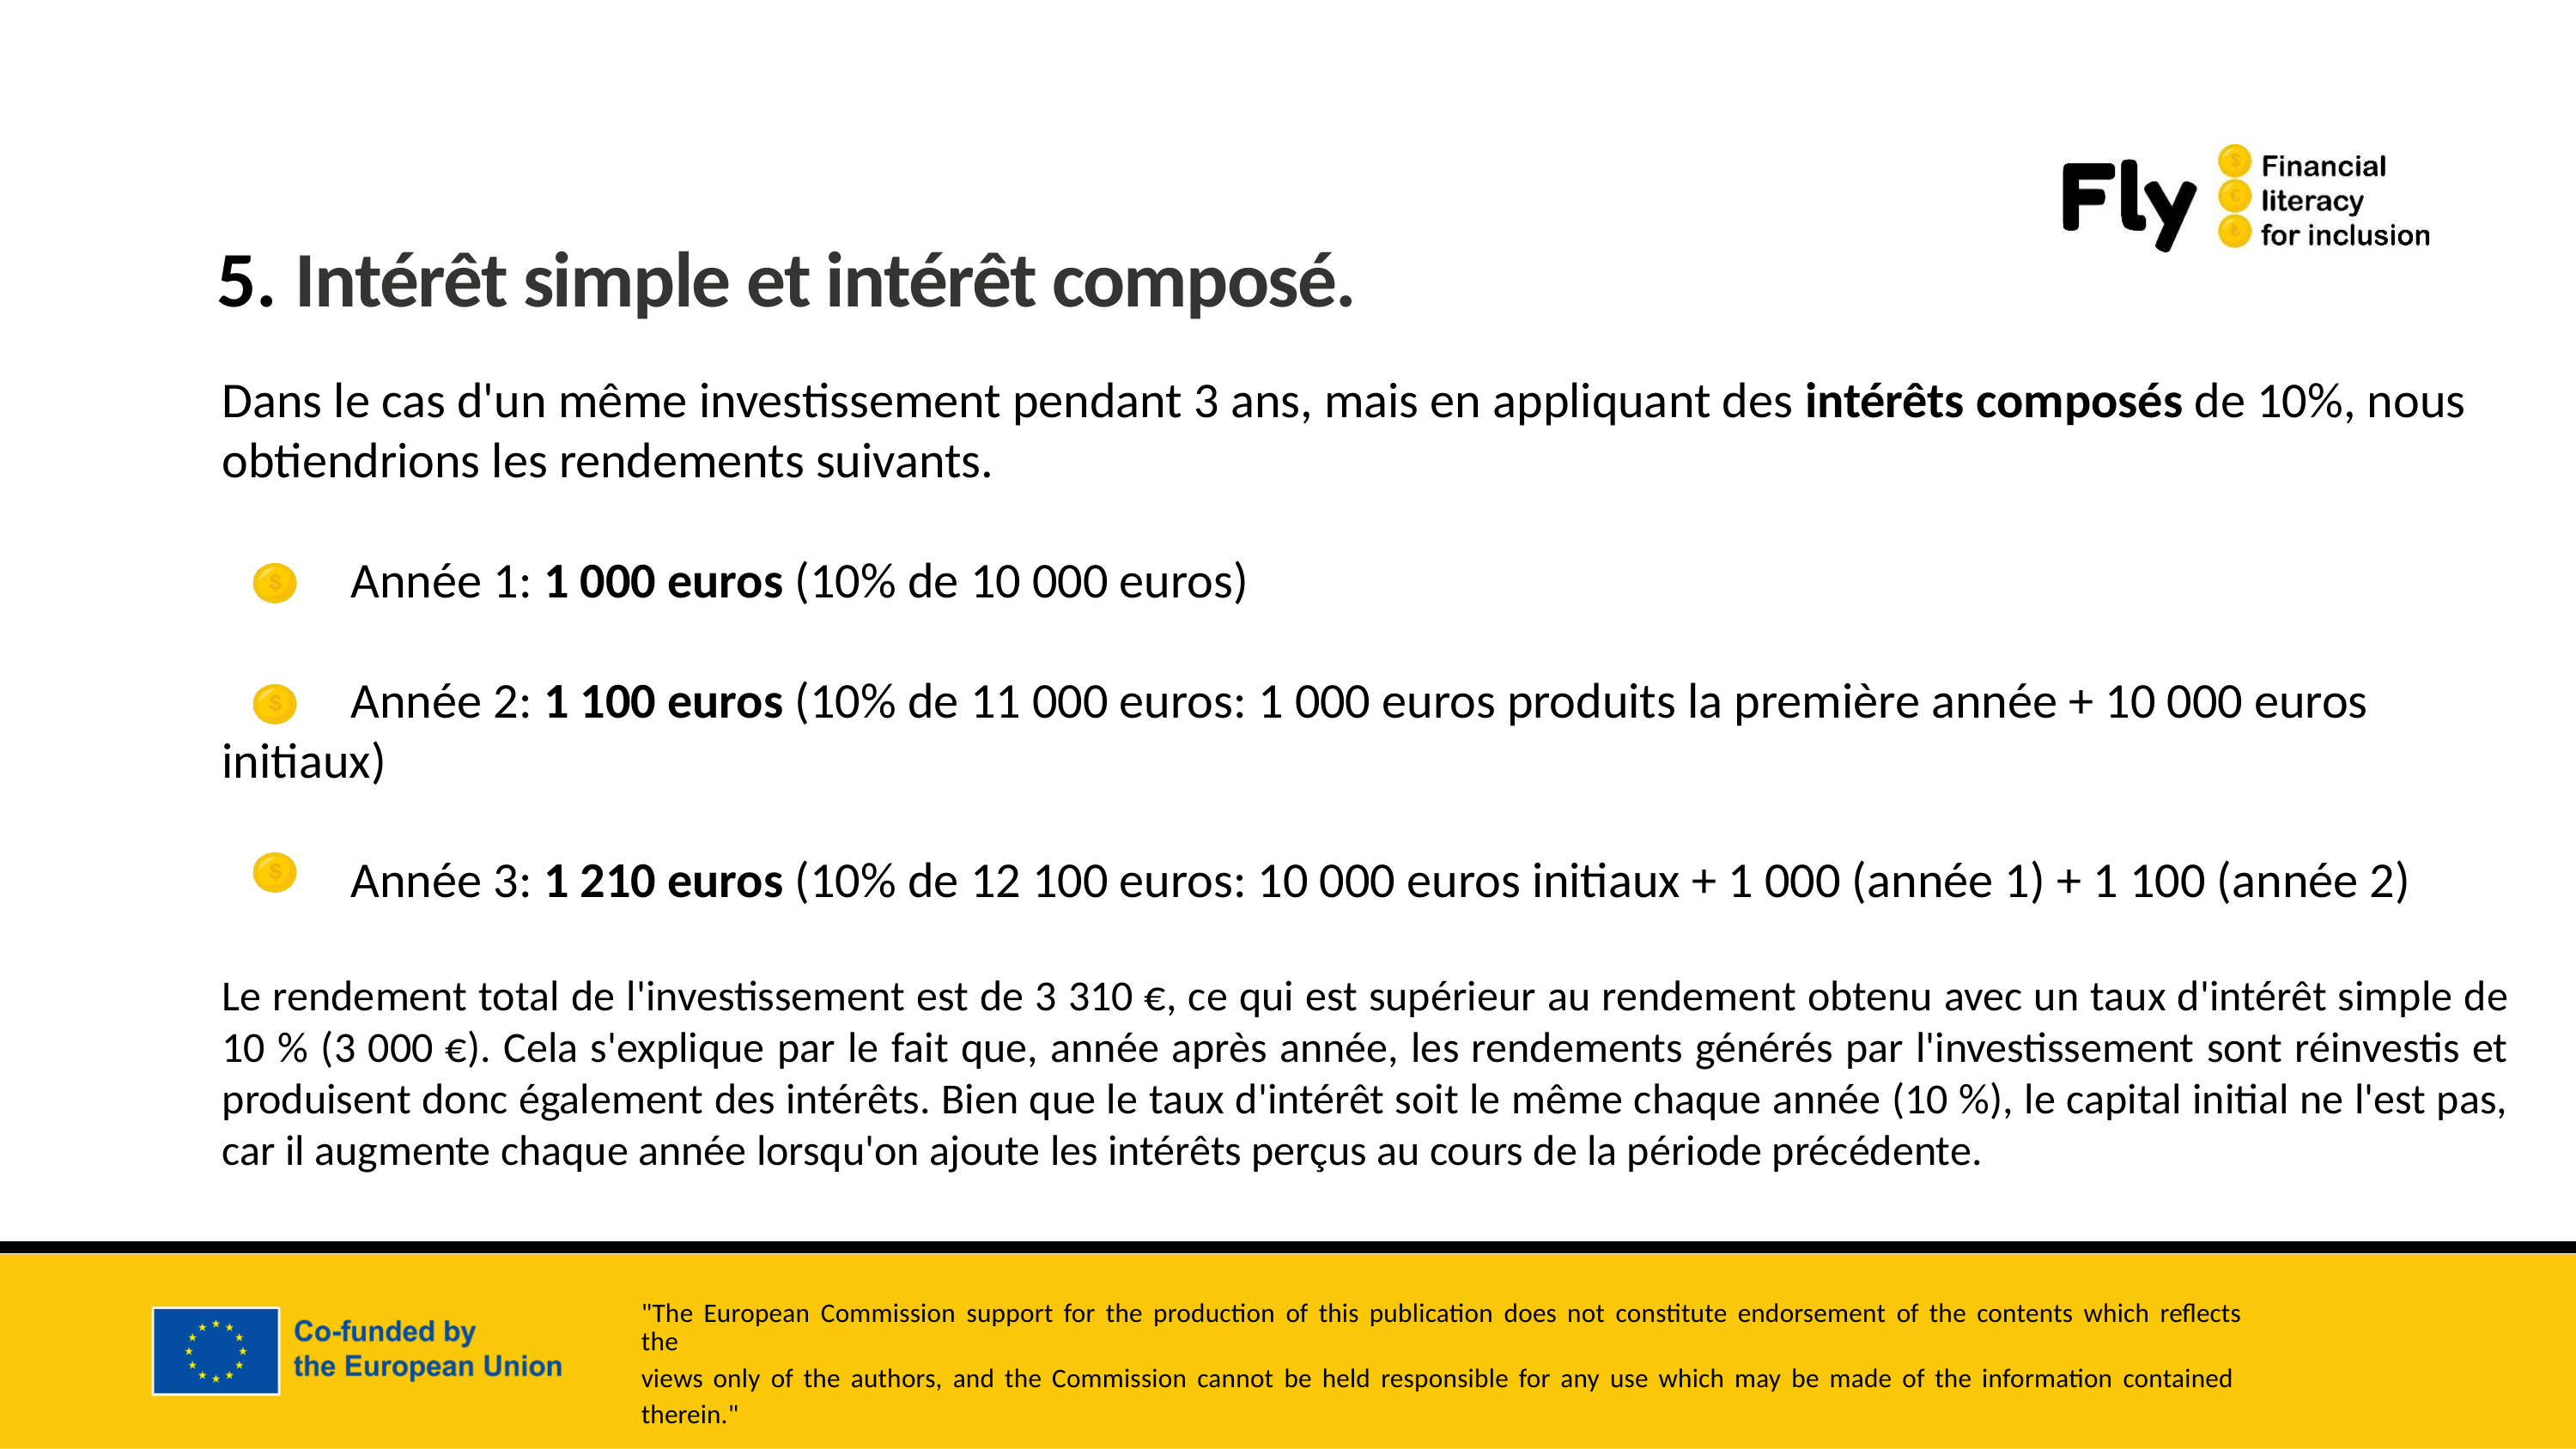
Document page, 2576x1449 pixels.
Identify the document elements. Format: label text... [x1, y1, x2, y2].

picture [246, 562, 300, 603]
picture [149, 1304, 210, 1399]
text_box 5. Intérêt simple et intérêt composé. [204, 221, 1621, 329]
text_box Dans le cas d'un même investissement pendant 3 ans, mais en appliquant des intérêts composés de 10%, nous obtiendrions les rendements suivants. Année 1: 1 000 euros (10% de 10 000 euros) Année 2: 1 100 euros (10% de 11 000 euros: 1 000 euros produits la première année + 10 000 euros initiaux) Année 3: 1 210 euros (10% de 12 100 euros: 10 000 euros initiaux + 1 000 (année 1) + 1 100 (année 2) Le rendement total de l'investissement est de 3 310 €, ce qui est supérieur au rendement obtenu avec un taux d'intérêt simple de 10 % (3 000 €). Cela s'explique par le fait que, année après année, les rendements générés par l'investissement sont réinvestis et produisent donc également des intérêts. Bien que le taux d'intérêt soit le même chaque année (10 %), le capital initial ne l'est pas, car il augmente chaque année lorsqu'on ajoute les intérêts perçus au cours de la période précédente. [210, 361, 2523, 1421]
picture [246, 684, 300, 724]
picture [246, 852, 300, 893]
picture [2063, 144, 2430, 252]
